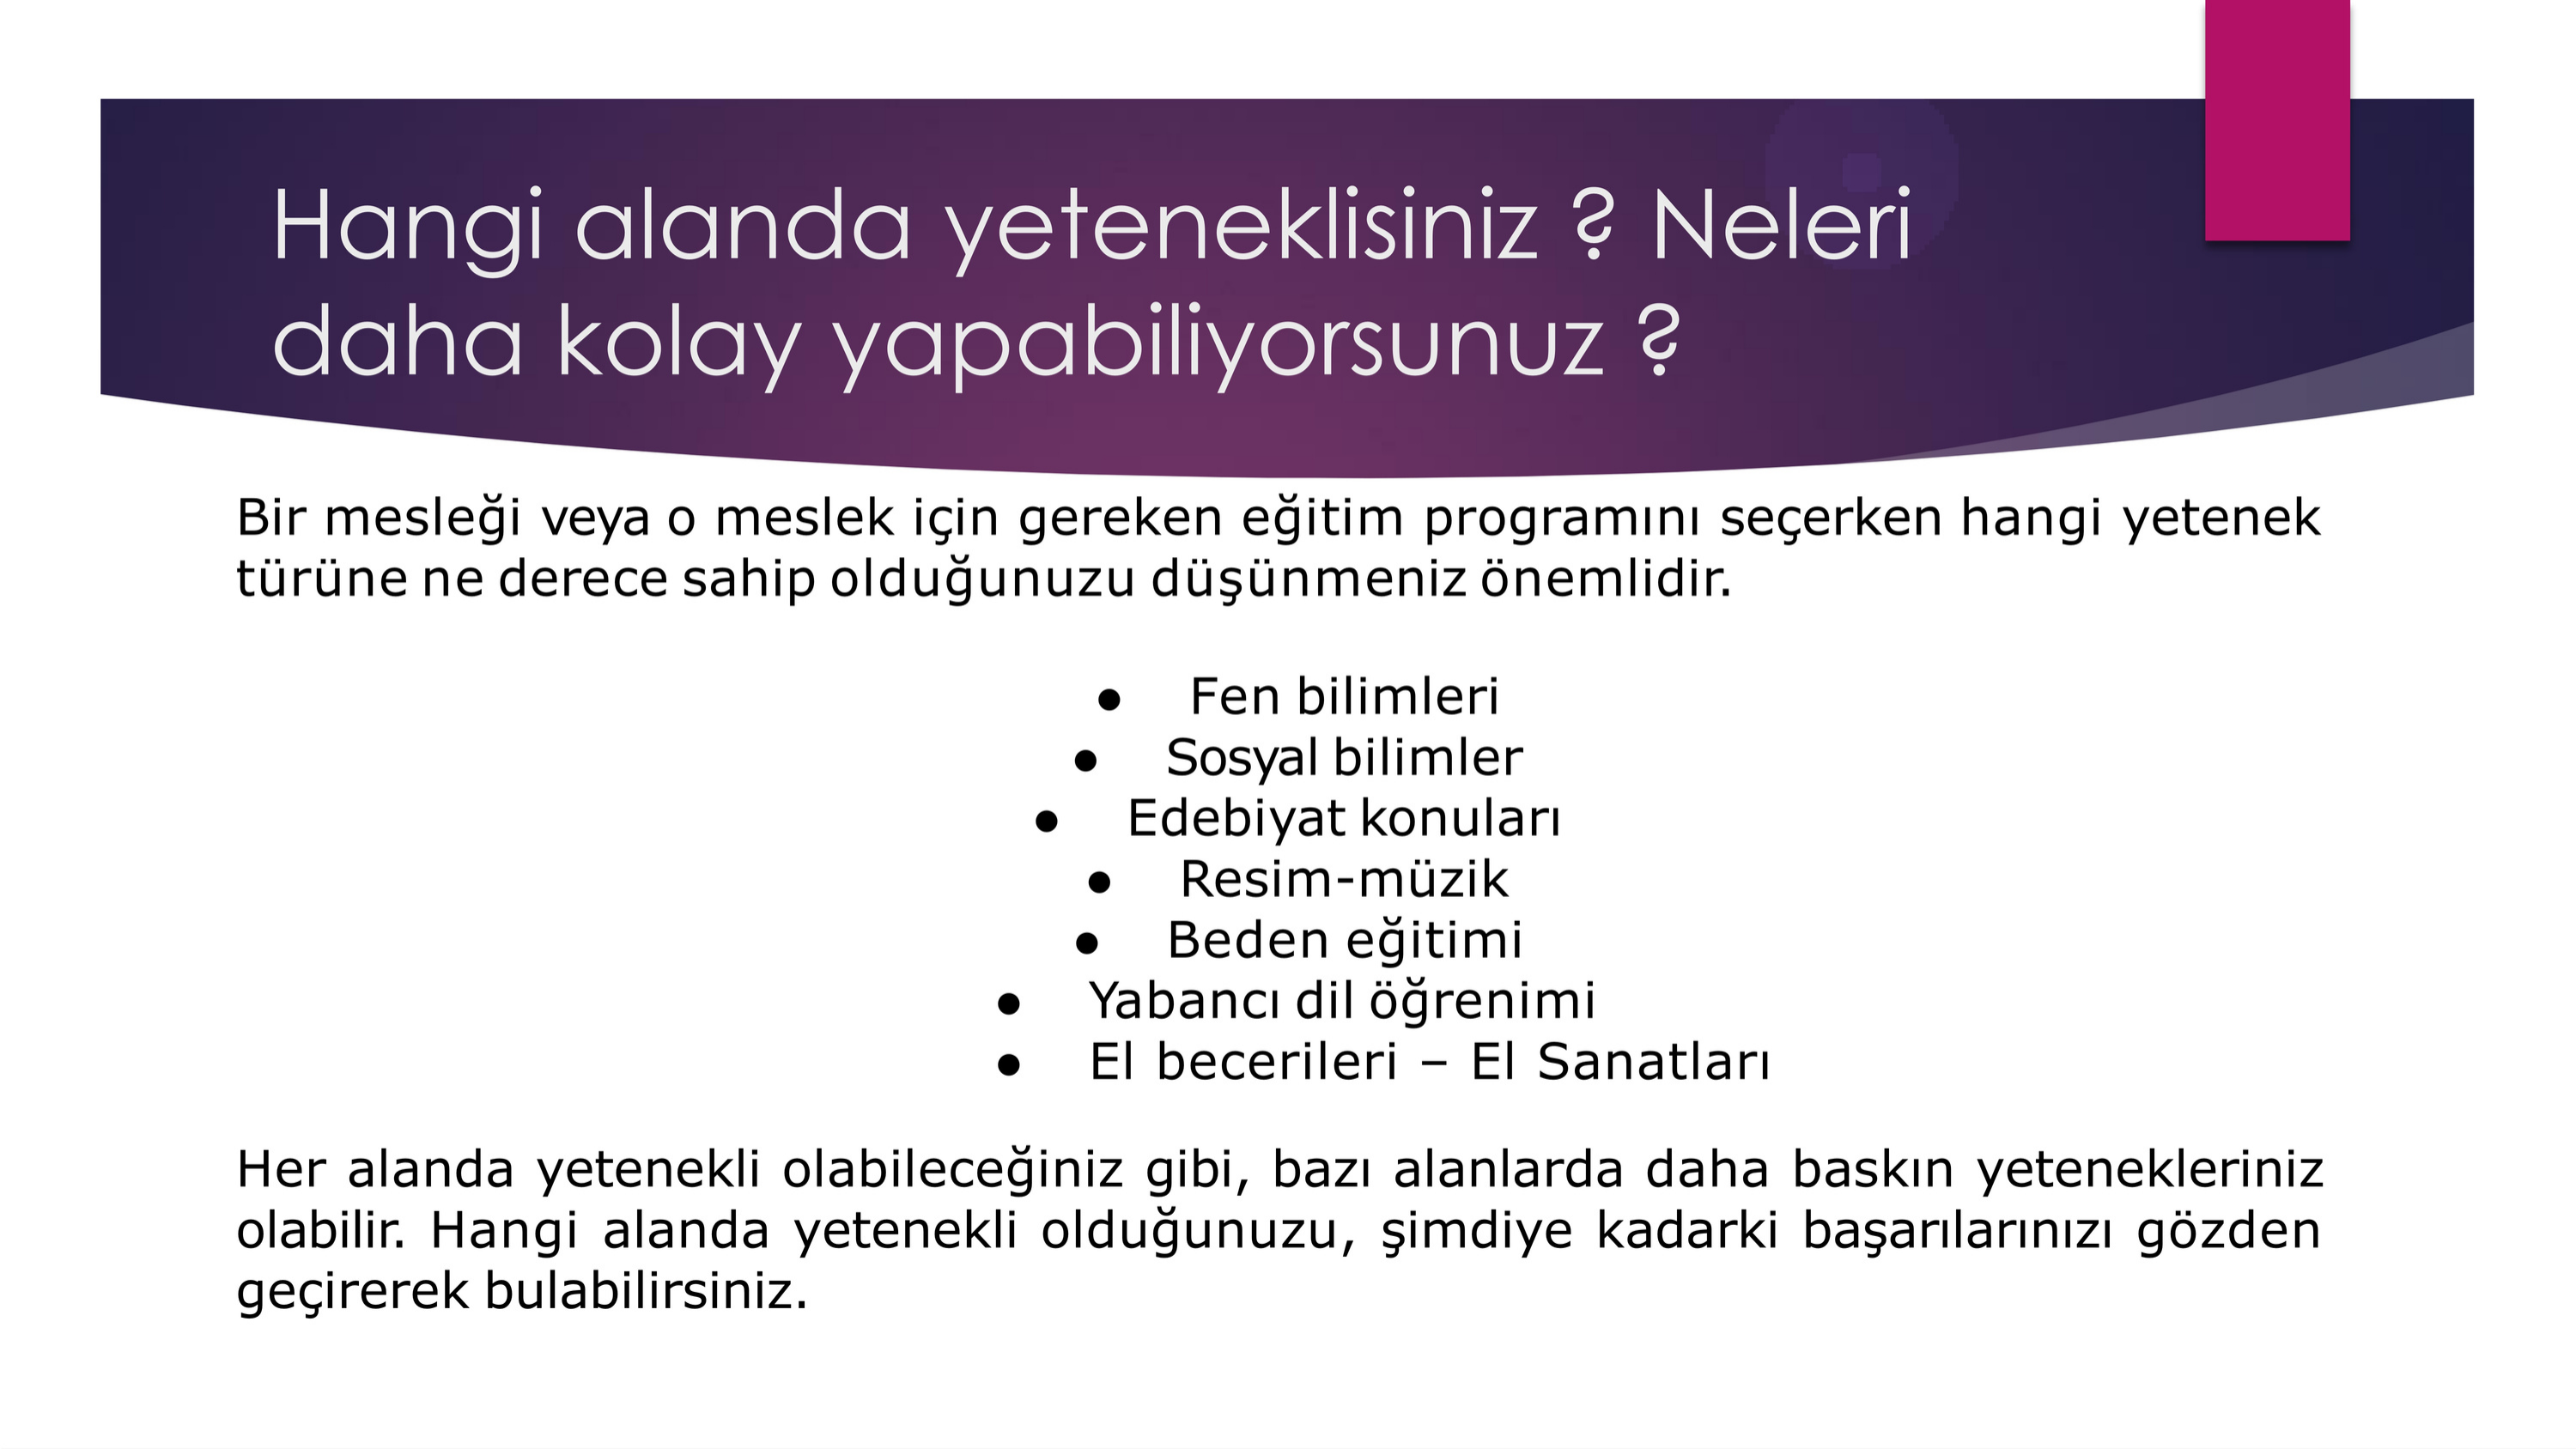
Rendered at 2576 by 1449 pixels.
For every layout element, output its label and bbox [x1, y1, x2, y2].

text_box [0, 0, 2576, 1449]
